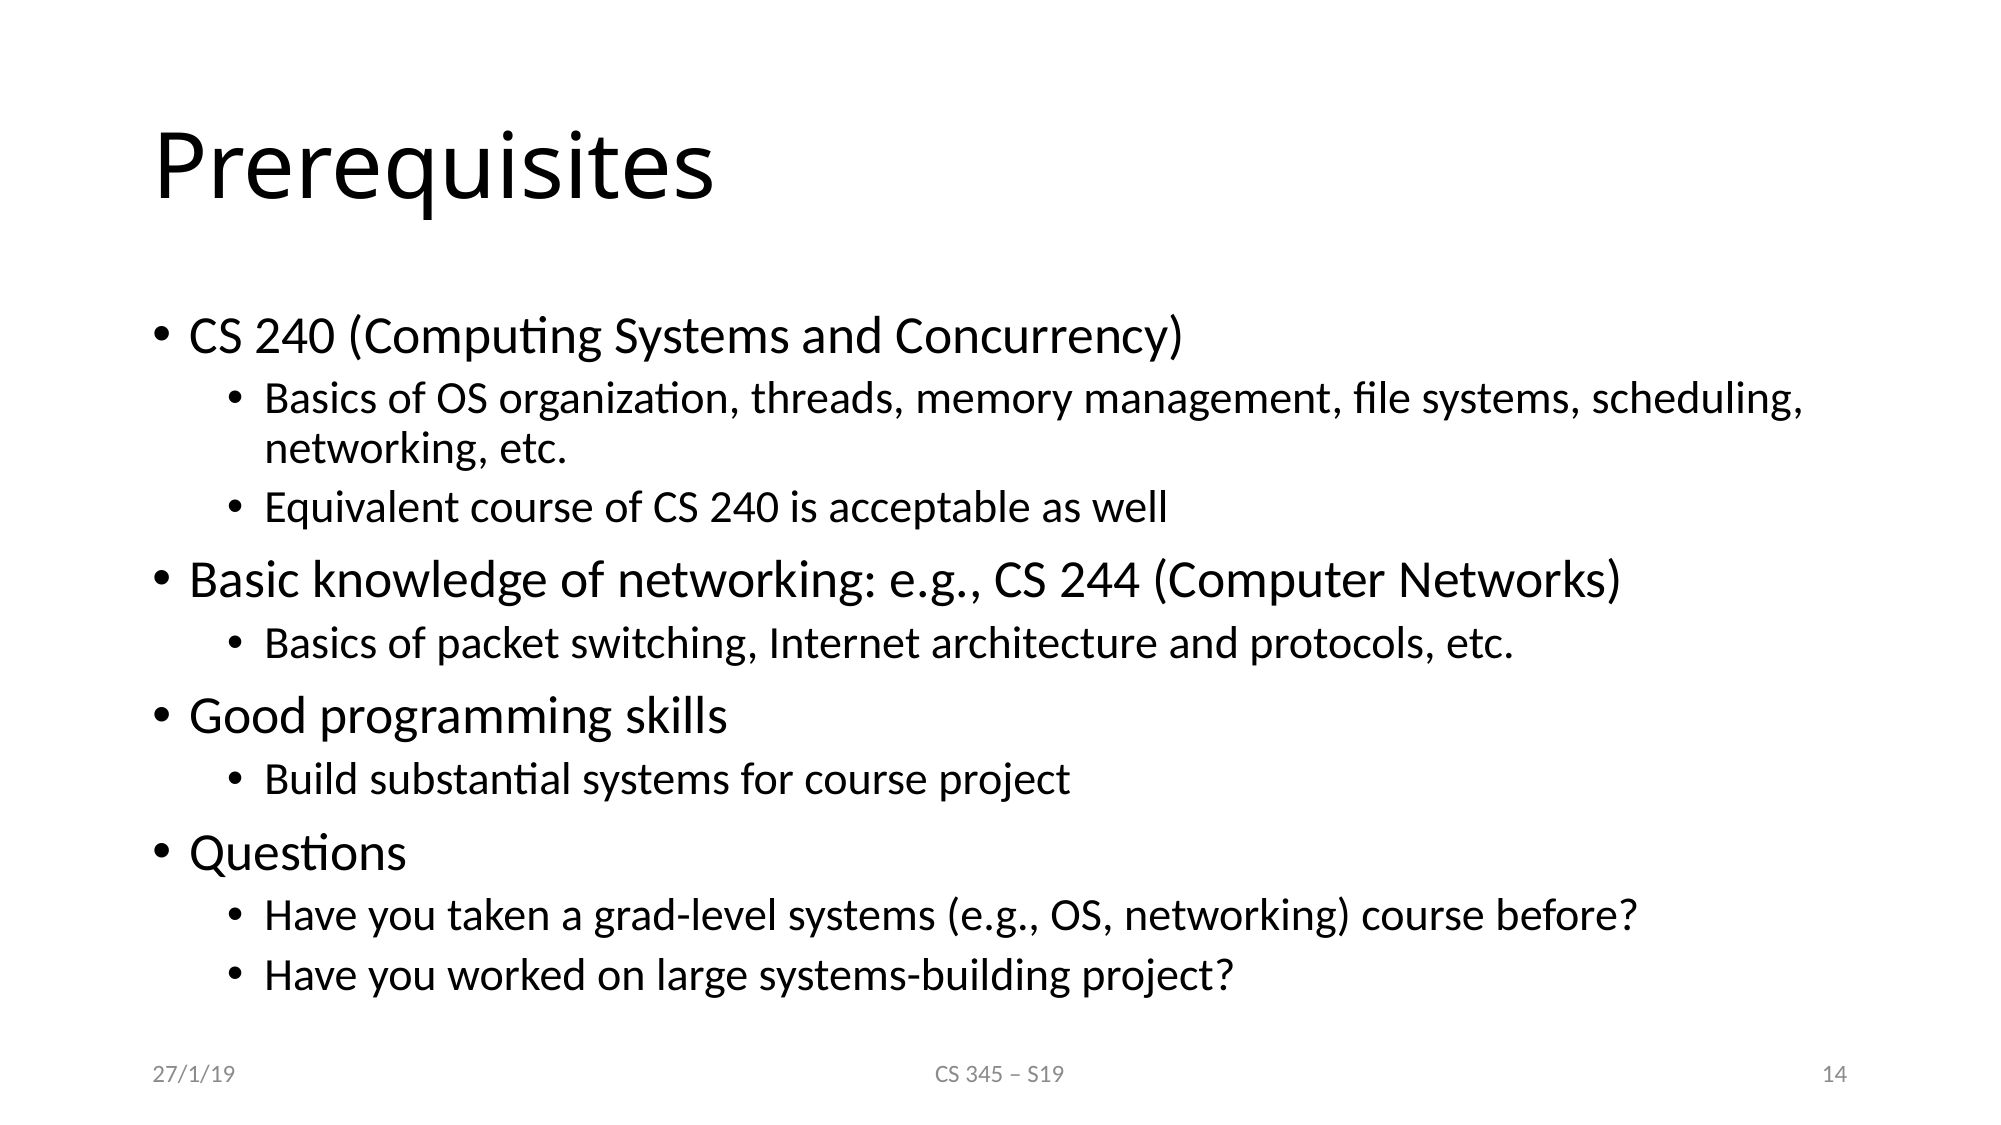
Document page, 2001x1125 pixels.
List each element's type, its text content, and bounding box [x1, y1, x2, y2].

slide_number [137, 1042, 588, 1103]
title Prerequisites [137, 59, 1863, 278]
list CS 240 (Computing Systems and Concurrency) Basics of OS organization, threads, memory management, file systems, scheduling, networking, etc. Equivalent course of CS 240 is acceptable as well Basic knowledge of networking: e.g., CS 244 (Computer Networks) Basics of packet switching, Internet architecture and protocols, etc. Good programming skills Build substantial systems for course project Questions Have you taken a grad-level systems (e.g., OS, networking) course before? Have you worked on large systems-building project? [137, 299, 1863, 1014]
slide_number 14 [1412, 1042, 1863, 1103]
footer CS 345 – S19 [662, 1042, 1338, 1103]
